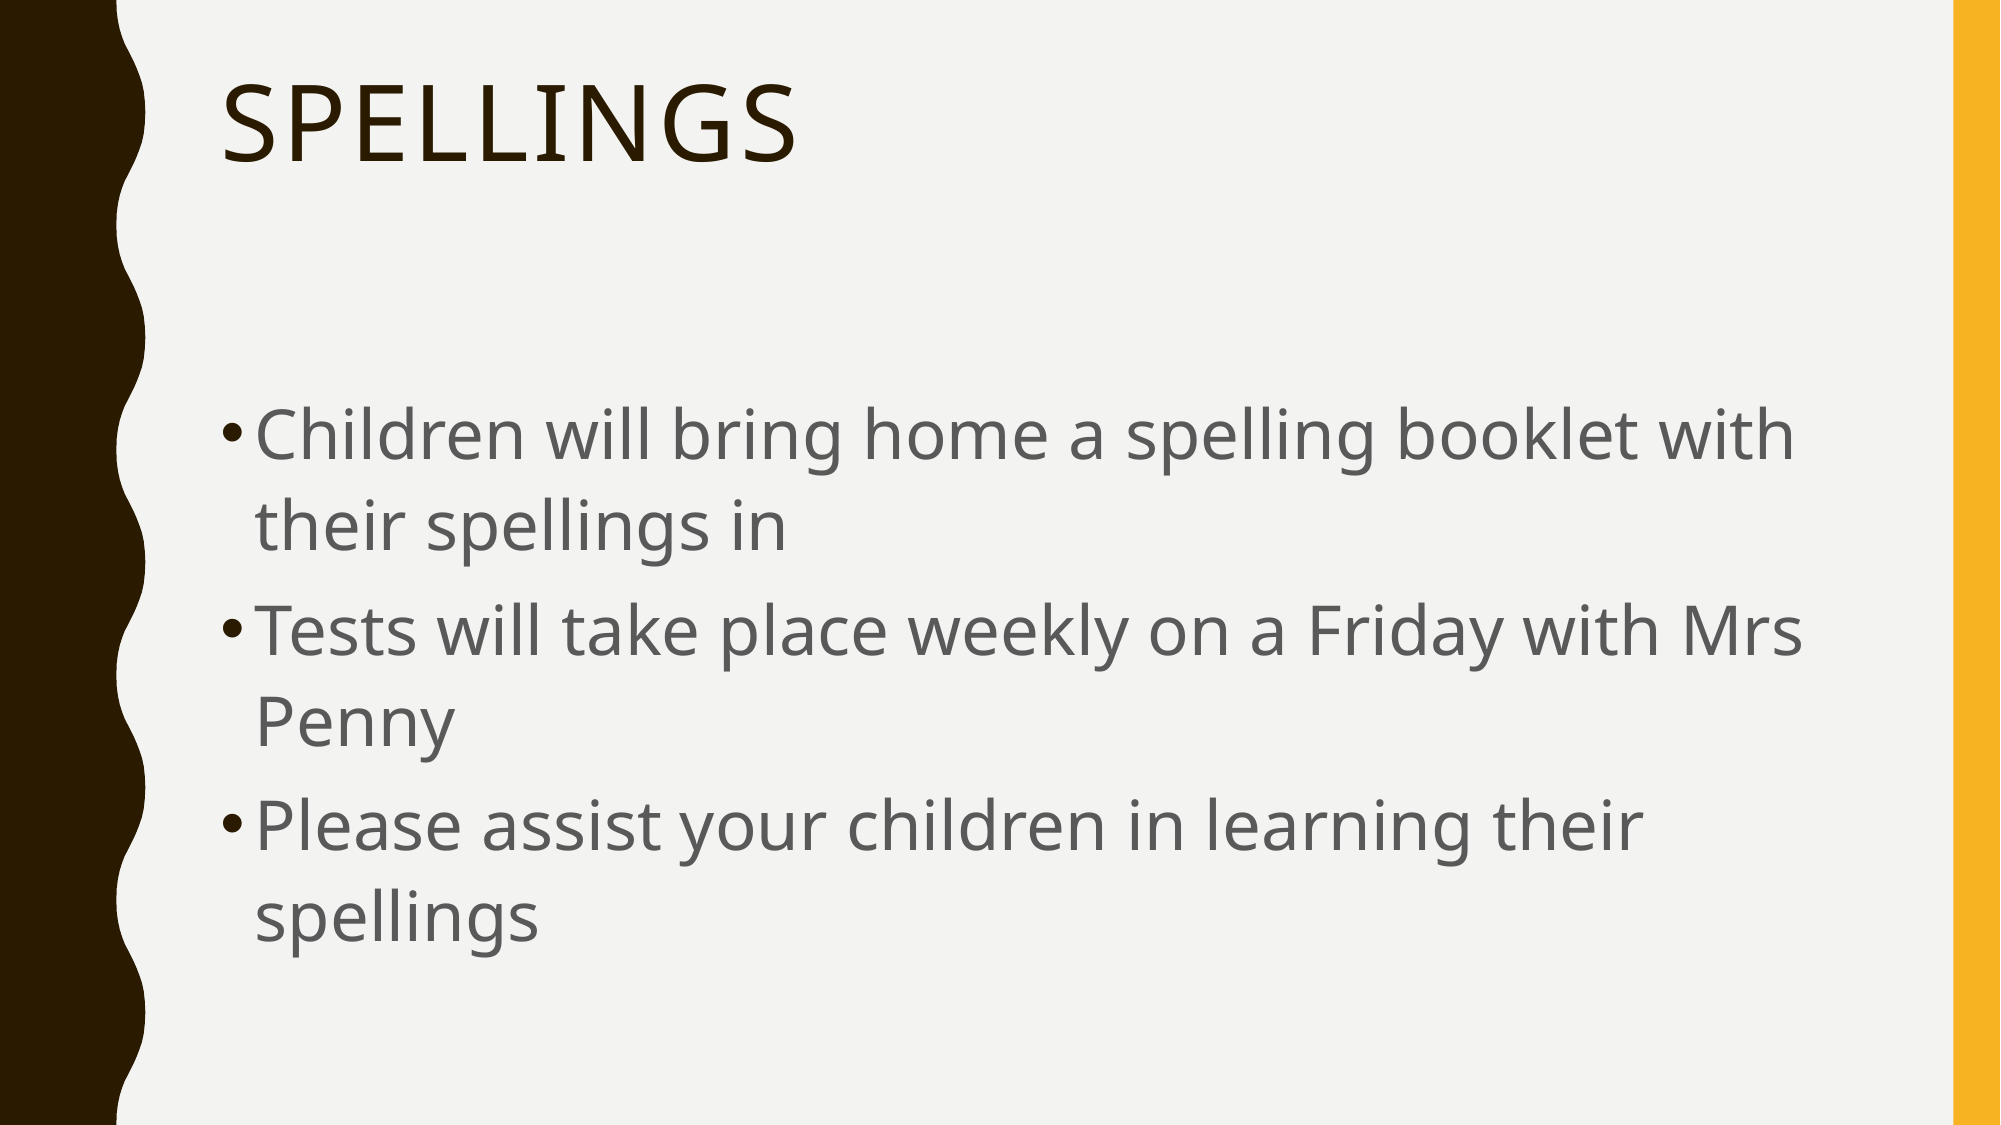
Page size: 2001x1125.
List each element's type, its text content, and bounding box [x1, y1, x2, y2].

list Children will bring home a spelling booklet with their spellings in Tests will take place weekly on a Friday with Mrs Penny Please assist your children in learning their spellings [205, 375, 1875, 965]
title spellings [205, 62, 1875, 308]
